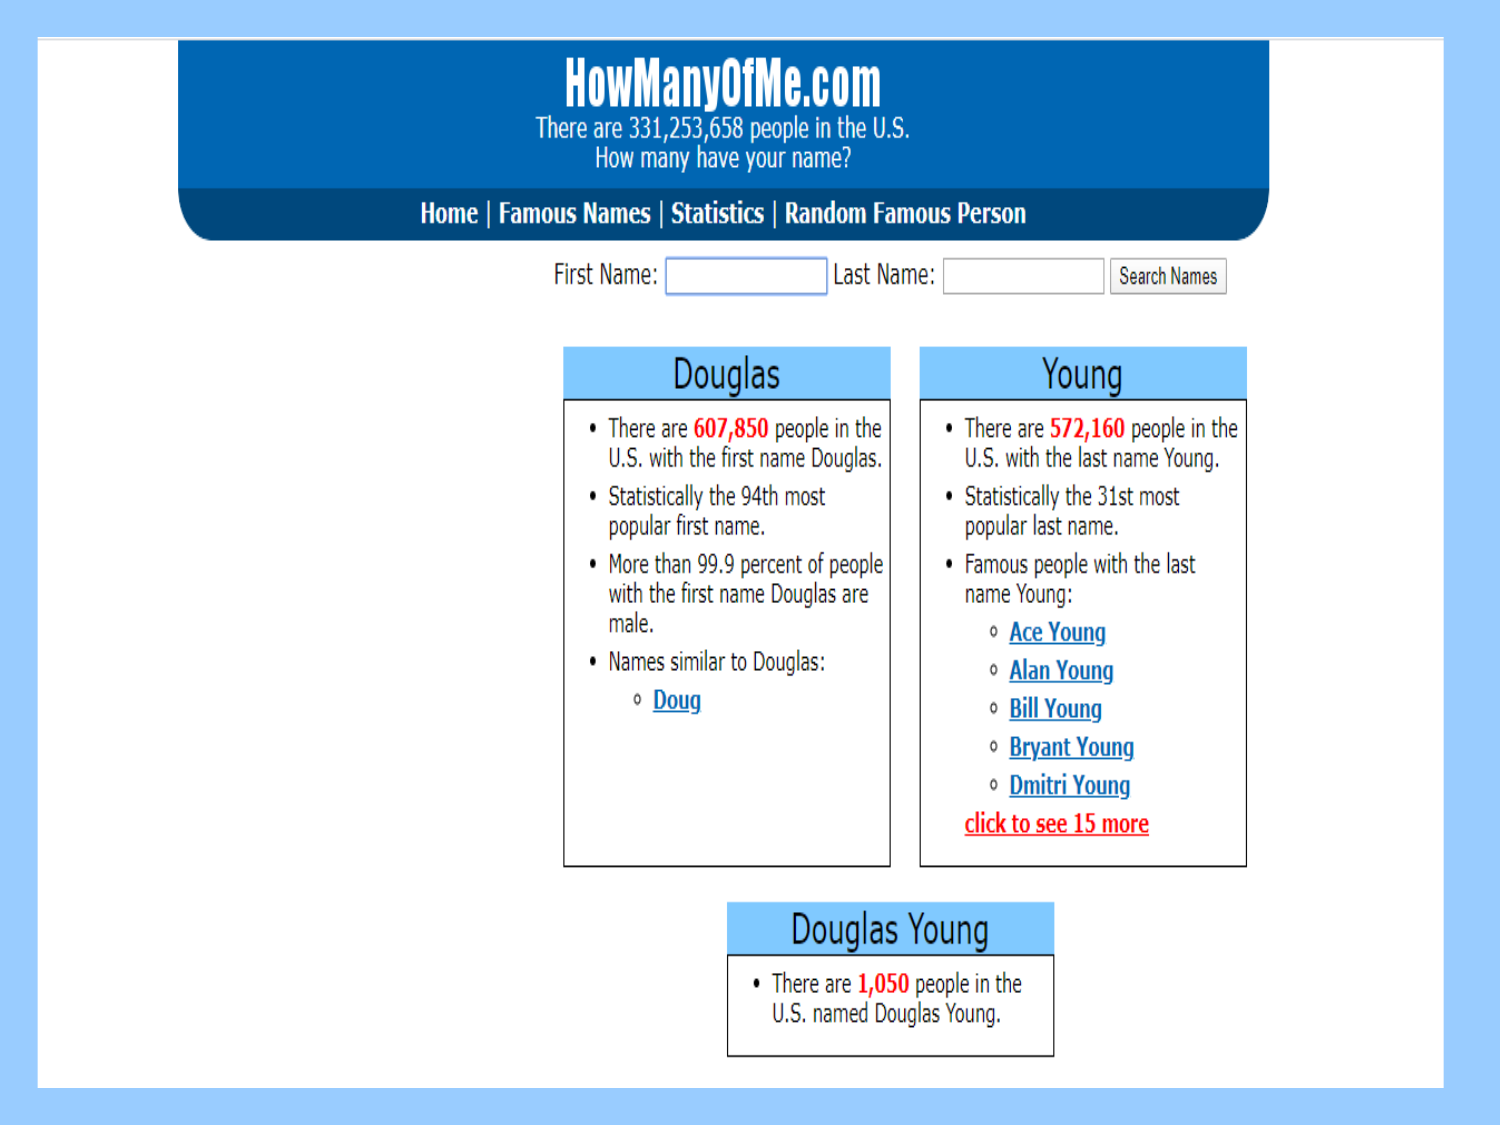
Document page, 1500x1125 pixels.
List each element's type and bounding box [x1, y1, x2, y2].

picture [37, 37, 1444, 1088]
